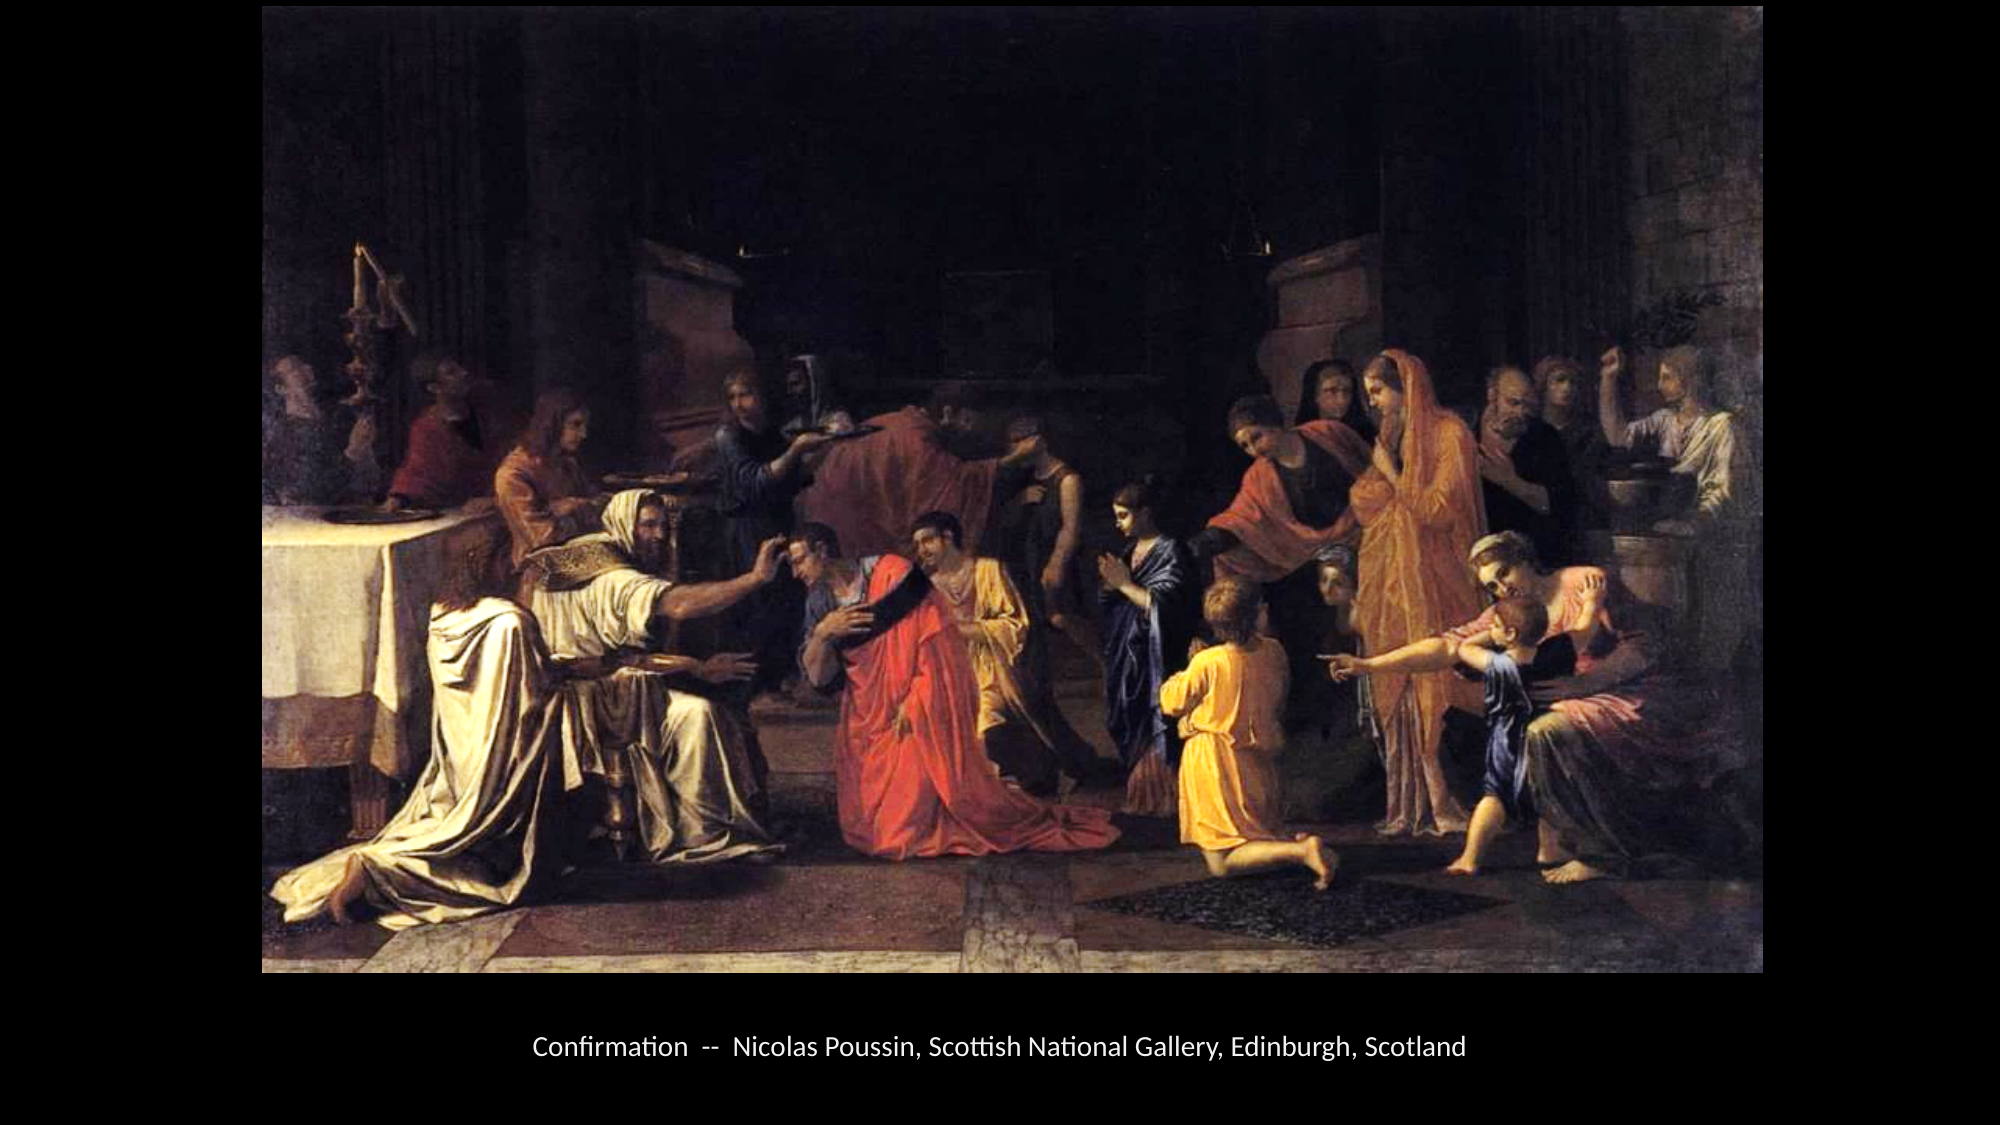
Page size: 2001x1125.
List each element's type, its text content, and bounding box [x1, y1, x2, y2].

picture [262, 5, 1763, 973]
text_box Confirmation -- Nicolas Poussin, Scottish National Gallery, Edinburgh, Scotland [275, 1019, 1725, 1070]
